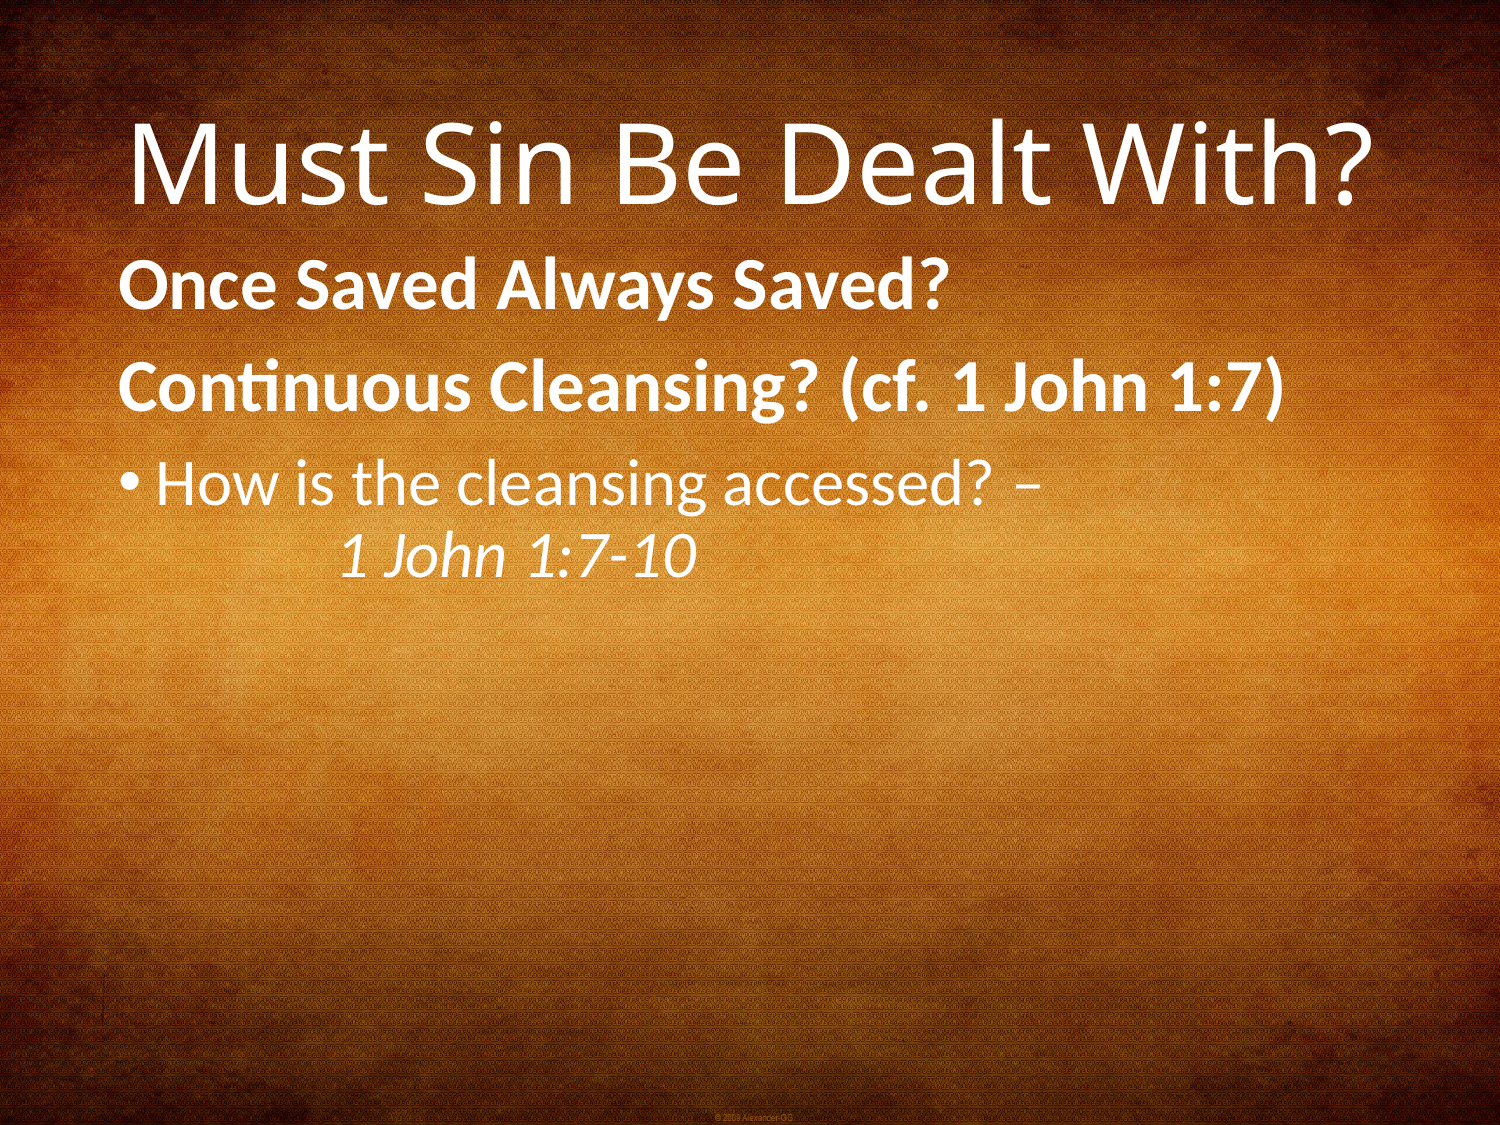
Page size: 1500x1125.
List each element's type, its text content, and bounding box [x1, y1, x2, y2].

picture [0, 0, 1500, 1125]
title Must Sin Be Dealt With? [103, 59, 1397, 236]
list Once Saved Always Saved? Continuous Cleansing? (cf. 1 John 1:7) How is the cleansing accessed? – 1 John 1:7-10 [103, 236, 1397, 1074]
